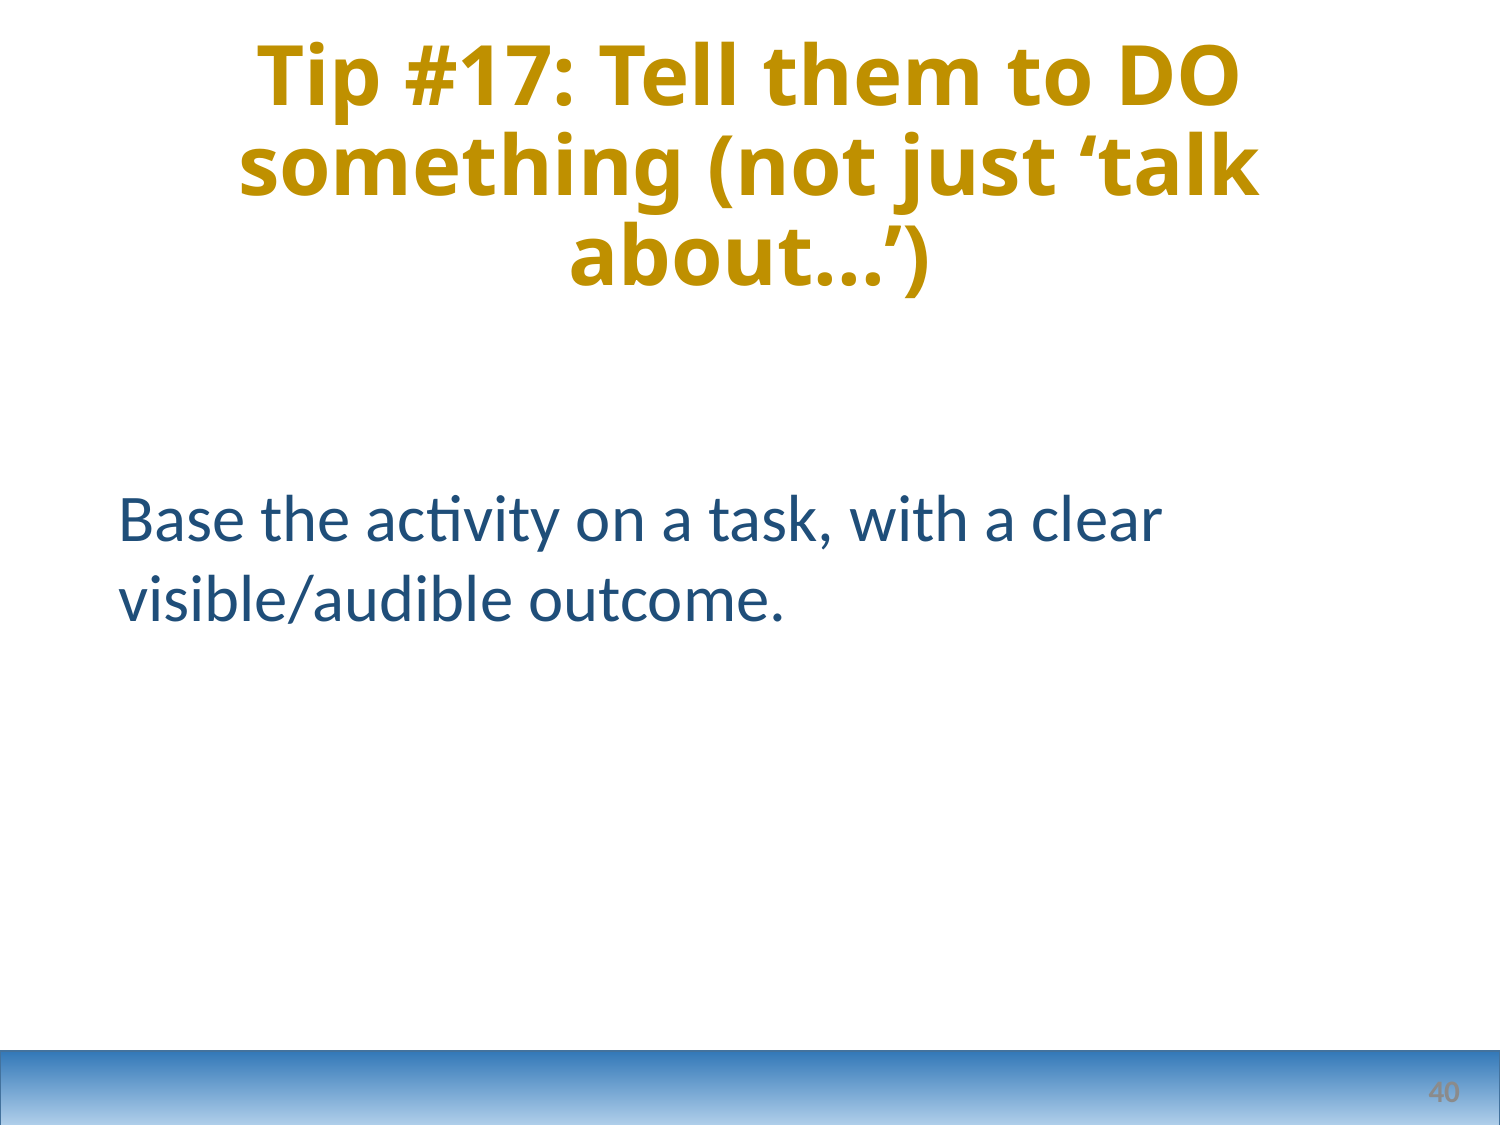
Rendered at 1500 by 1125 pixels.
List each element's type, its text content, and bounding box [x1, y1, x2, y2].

title Tip #17: Tell them to DO something (not just ‘talk about...’) [103, 59, 1397, 278]
slide_number 40 [1396, 1062, 1476, 1117]
list Base the activity on a task, with a clear visible/audible outcome. [103, 467, 1397, 1014]
